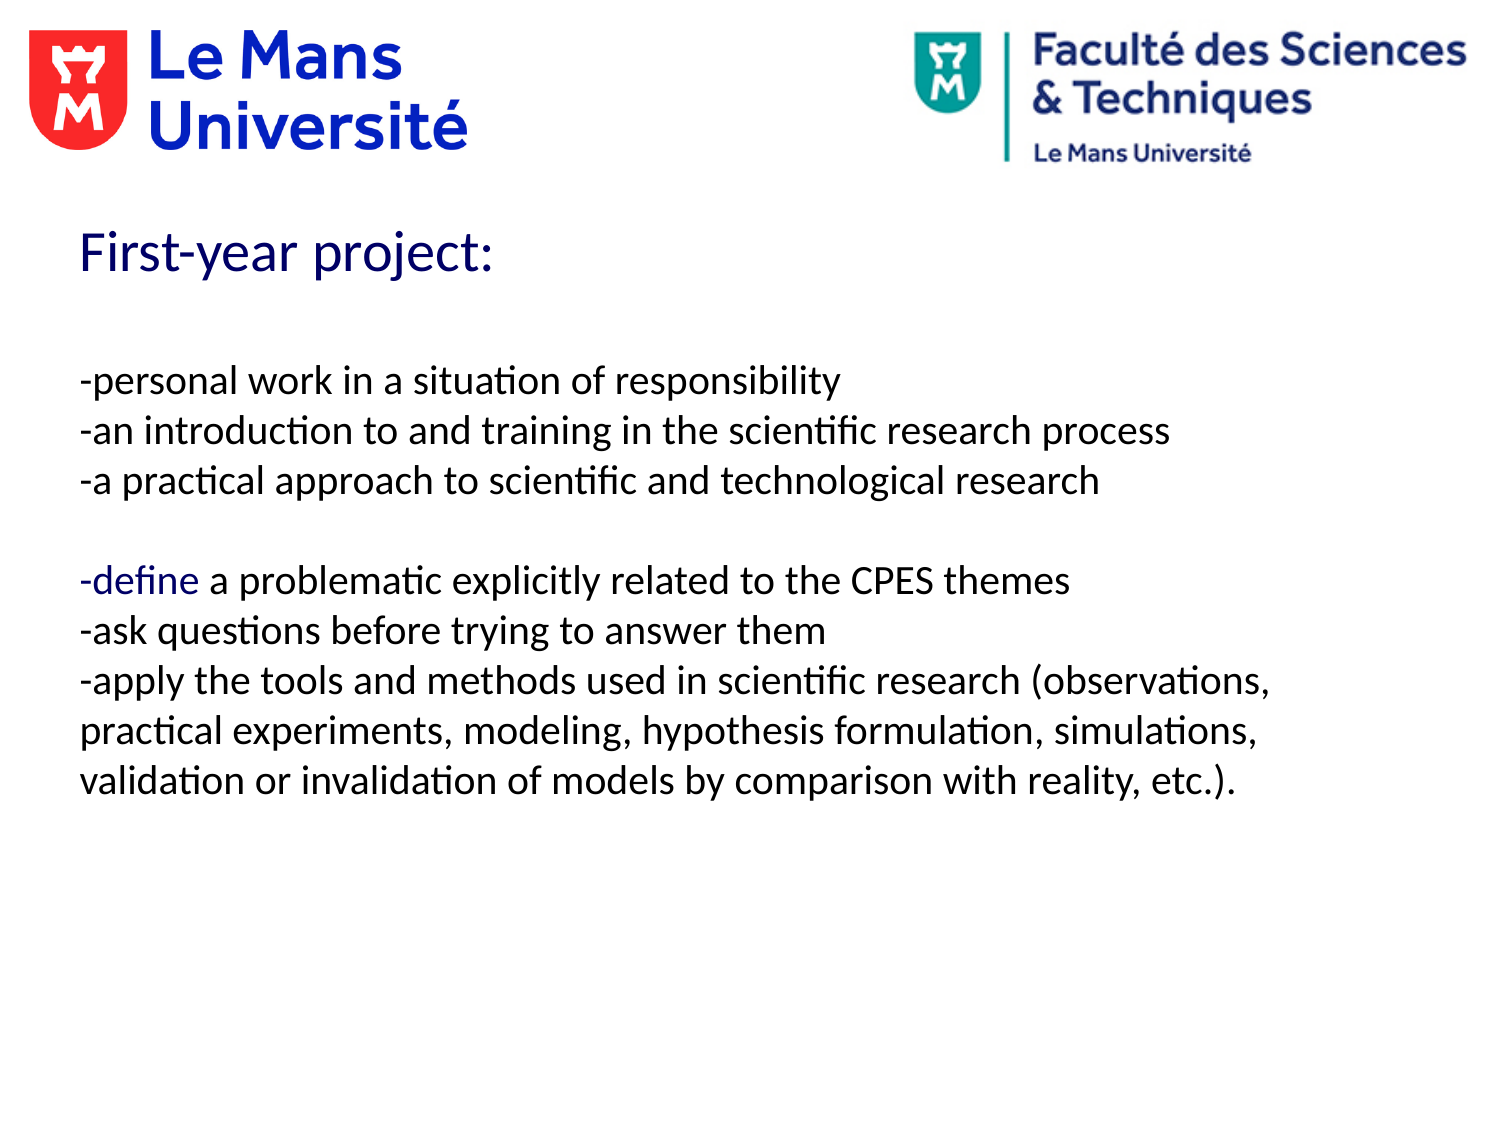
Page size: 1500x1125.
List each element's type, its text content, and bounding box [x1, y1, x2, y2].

picture [29, 30, 467, 150]
picture [891, 6, 1479, 184]
text_box First-year project: -personal work in a situation of responsibility -an introduction to and training in the scientific research process -a practical approach to scientific and technological research -define a problematic explicitly related to the CPES themes -ask questions before trying to answer them -apply the tools and methods used in scientific research (observations, practical experiments, modeling, hypothesis formulation, simulations, validation or invalidation of models by comparison with reality, etc.). [64, 205, 1436, 951]
